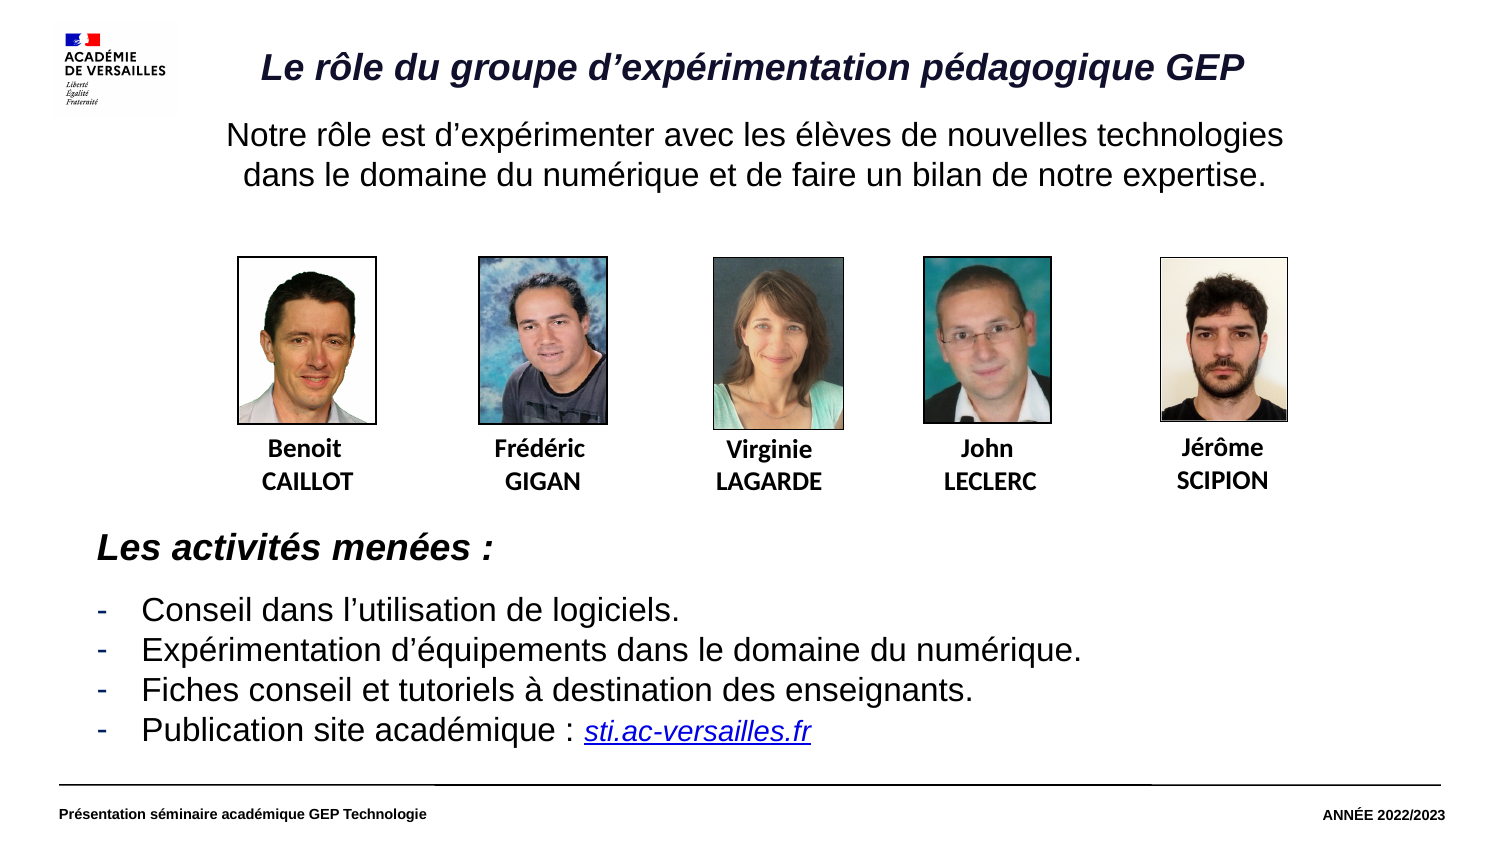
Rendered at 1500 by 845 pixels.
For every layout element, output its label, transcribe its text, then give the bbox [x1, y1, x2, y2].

picture [53, 21, 178, 117]
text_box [429, 257, 657, 504]
text_box Les activités menées : Conseil dans l’utilisation de logiciels. Expérimentation d’équipements dans le domaine du numérique. Fiches conseil et tutoriels à destination des enseignants. Publication site académique : sti.ac-versailles.fr [82, 515, 1454, 796]
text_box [194, 258, 421, 505]
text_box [874, 257, 1101, 504]
picture [1160, 257, 1288, 422]
text_box ANNÉE 2022/2023 [1253, 784, 1446, 844]
text_box Le rôle du groupe d’expérimentation pédagogique GEP [246, 35, 1313, 96]
text_box Virginie LAGARDE [657, 423, 874, 504]
text_box Jérôme SCIPION [1109, 421, 1336, 503]
text_box Notre rôle est d’expérimenter avec les élèves de nouvelles technologies dans le domaine du numérique et de faire un bilan de notre expertise. [187, 105, 1325, 241]
picture [713, 257, 844, 430]
text_box Présentation séminaire académique GEP Technologie [59, 784, 1028, 844]
